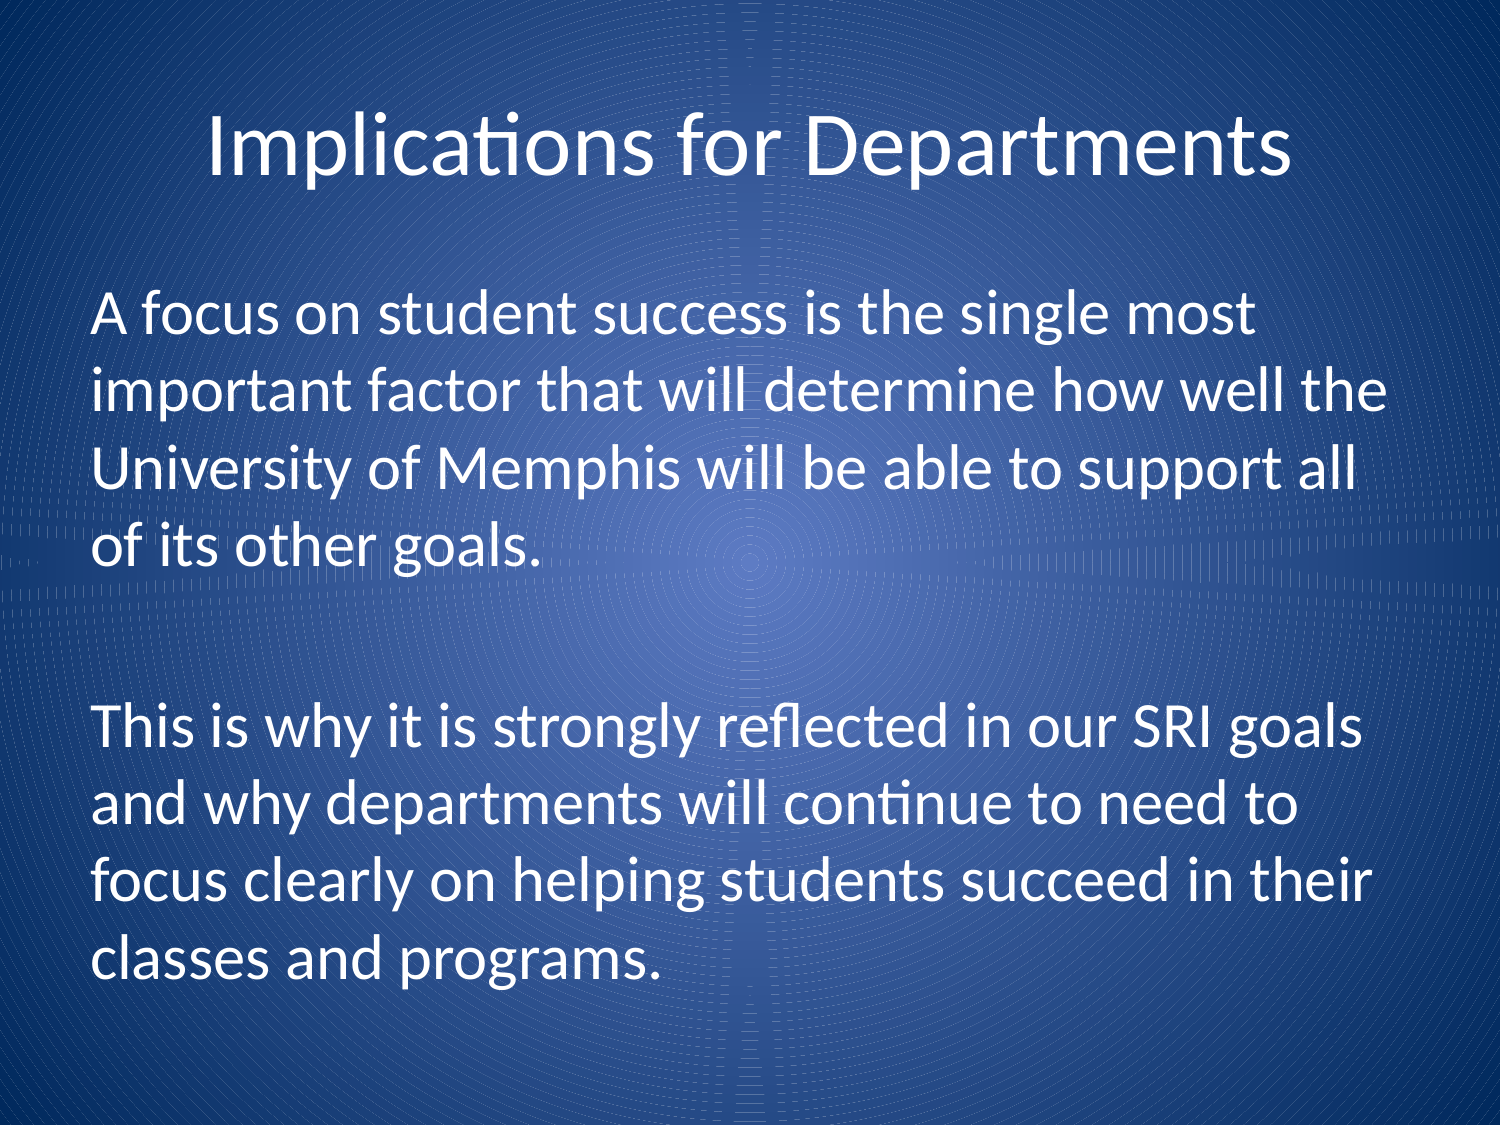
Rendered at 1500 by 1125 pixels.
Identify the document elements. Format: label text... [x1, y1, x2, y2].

list A focus on student success is the single most important factor that will determine how well the University of Memphis will be able to support all of its other goals. This is why it is strongly reflected in our SRI goals and why departments will continue to need to focus clearly on helping students succeed in their classes and programs. [75, 262, 1425, 1005]
title Implications for Departments [75, 45, 1425, 233]
